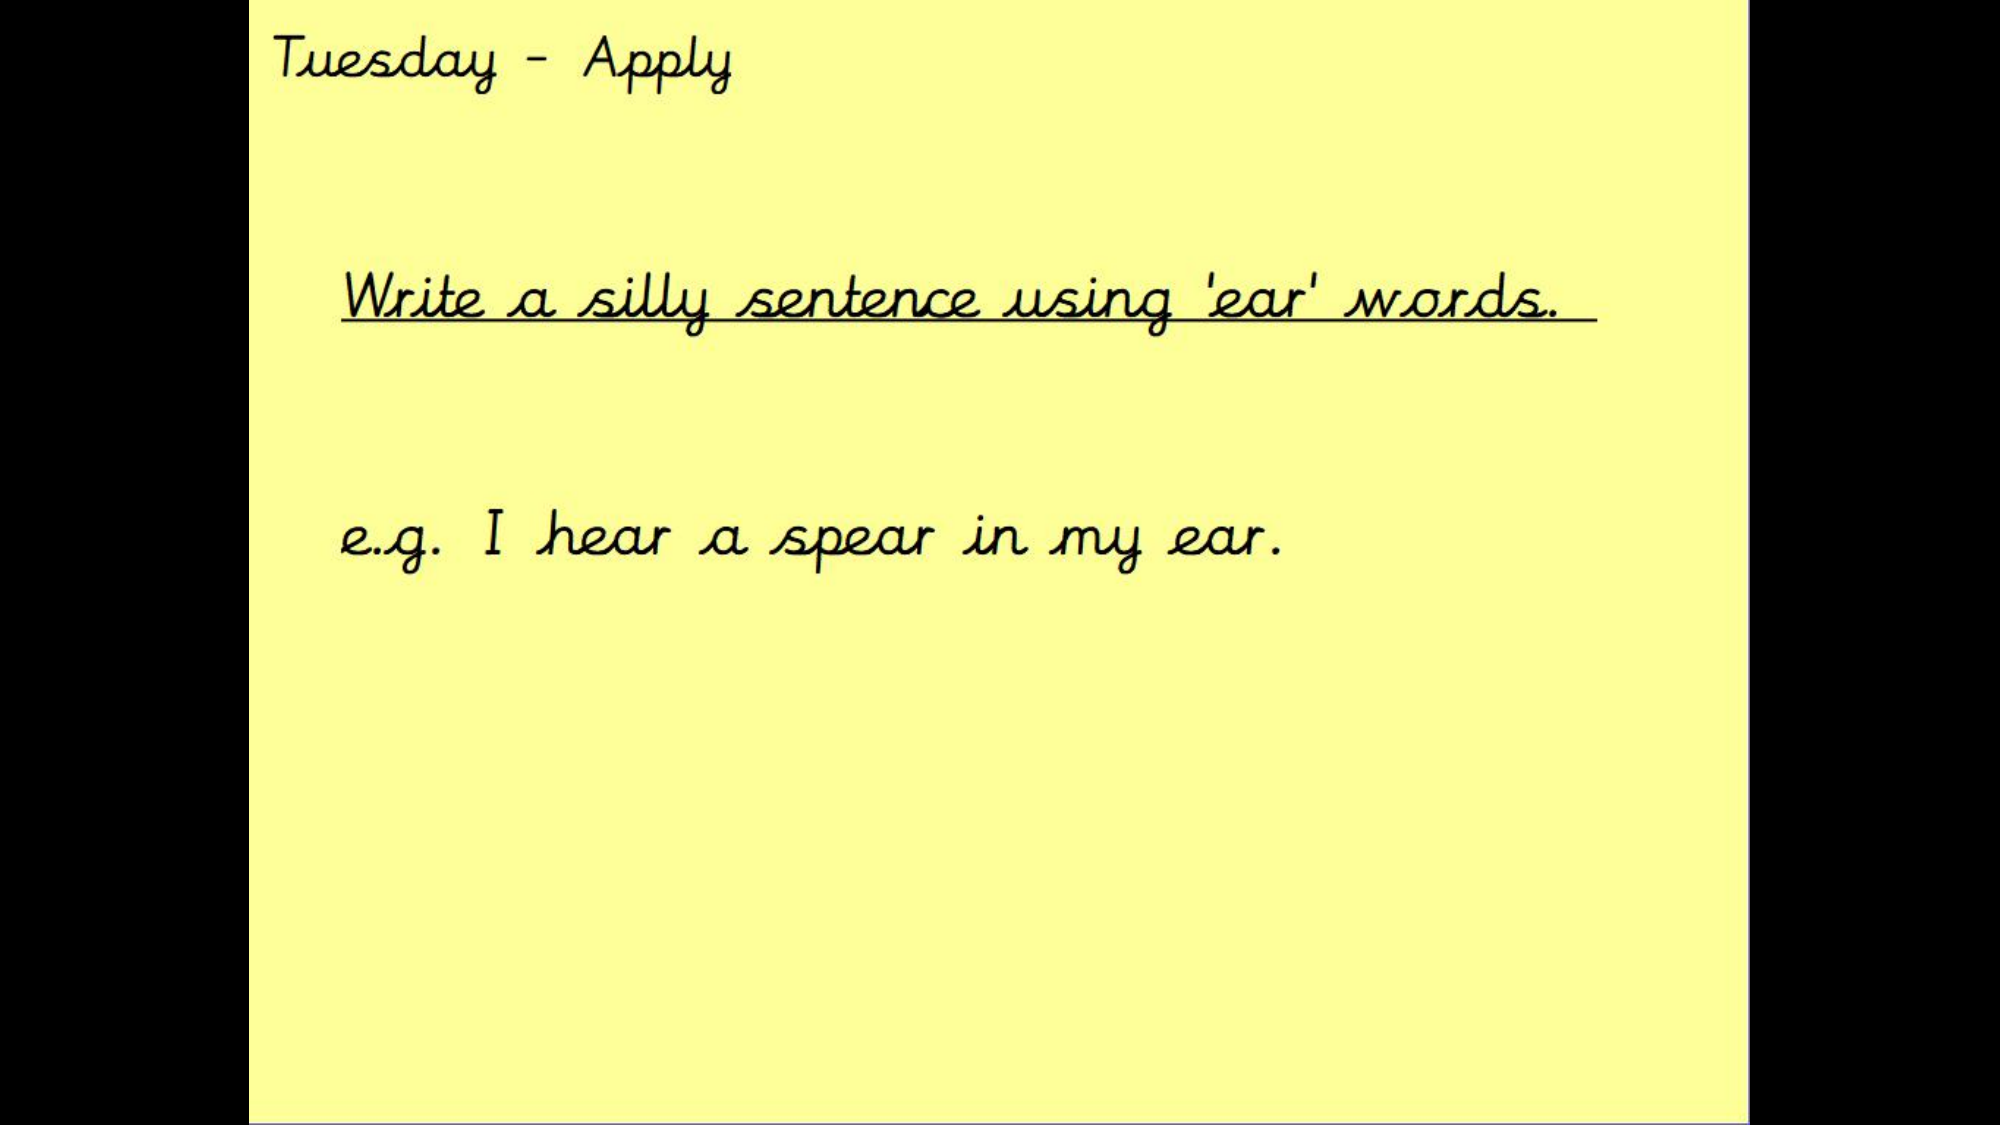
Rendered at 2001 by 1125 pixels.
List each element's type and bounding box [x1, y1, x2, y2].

picture [249, 0, 1750, 1125]
